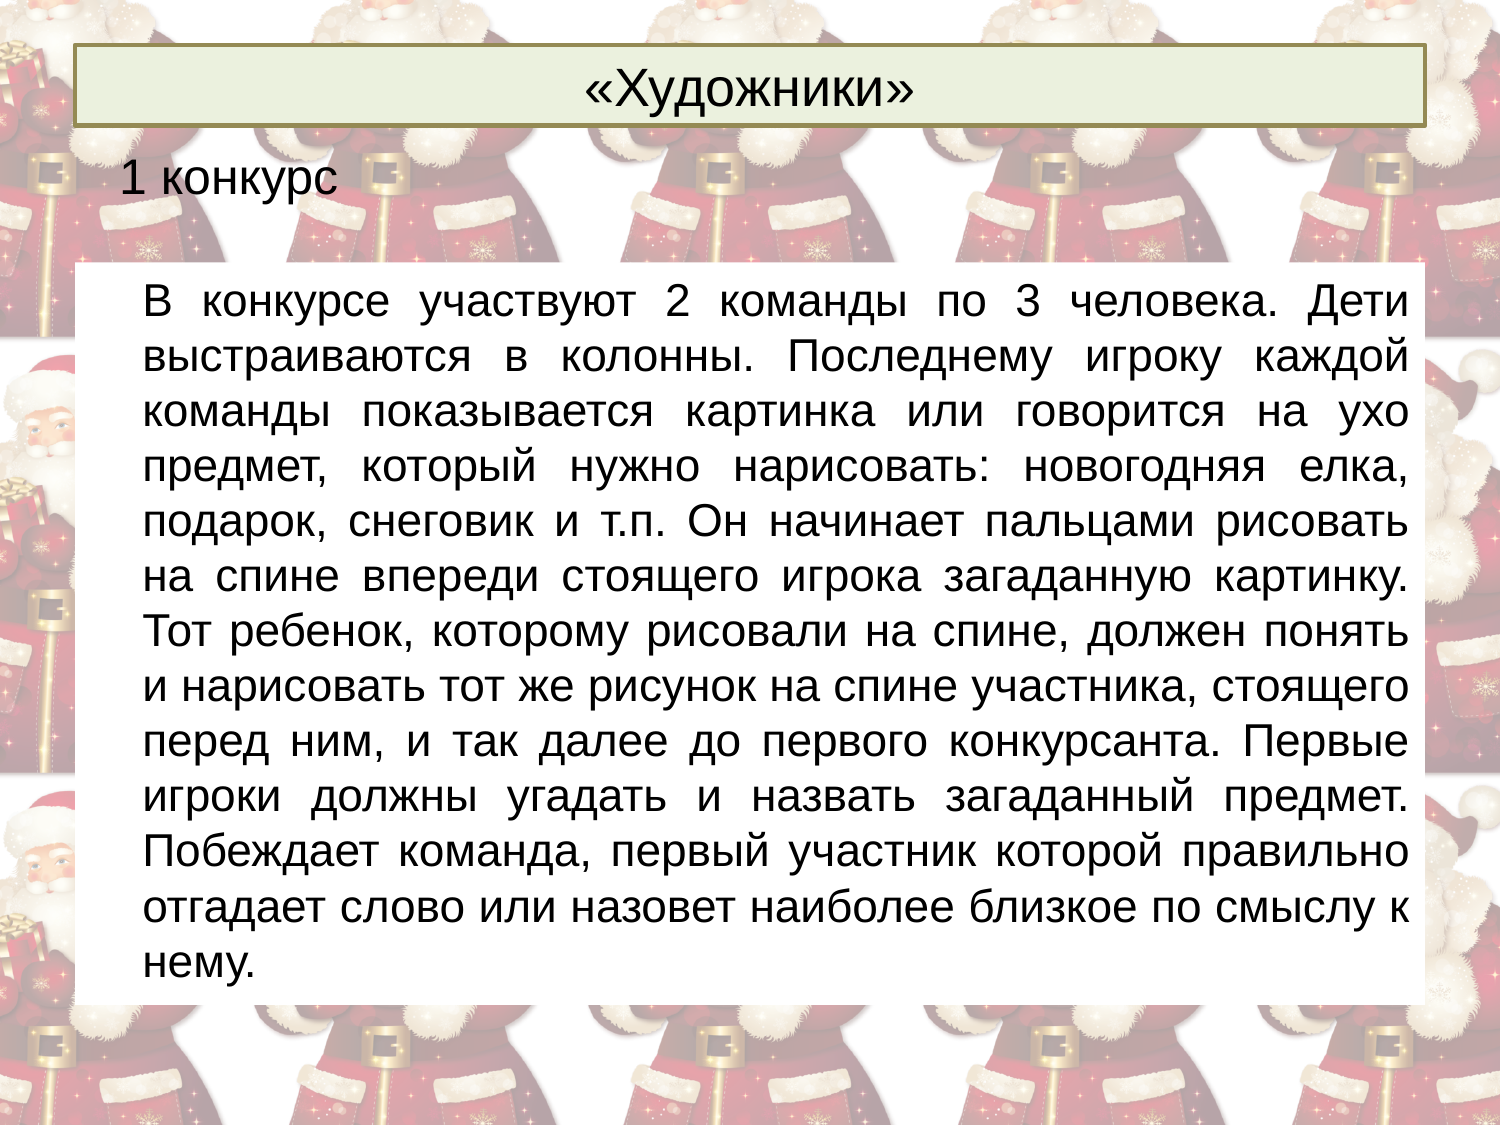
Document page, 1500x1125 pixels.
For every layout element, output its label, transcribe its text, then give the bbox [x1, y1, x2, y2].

list В конкурсе участвуют 2 команды по 3 человека. Дети выстраиваются в колонны. Последнему игроку каждой команды показывается картинка или говорится на ухо предмет, который нужно нарисовать: новогодняя елка, подарок, снеговик и т.п. Он начинает пальцами рисовать на спине впереди стоящего игрока загаданную картинку. Тот ребенок, которому рисовали на спине, должен понять и нарисовать тот же рисунок на спине участника, стоящего перед ним, и так далее до первого конкурсанта. Первые игроки должны угадать и назвать загаданный предмет. Побеждает команда, первый участник которой правильно отгадает слово или назовет наиболее близкое по смыслу к нему. [75, 262, 1425, 1005]
title «Художники» [75, 45, 1425, 126]
text_box 1 конкурс [41, 137, 417, 212]
